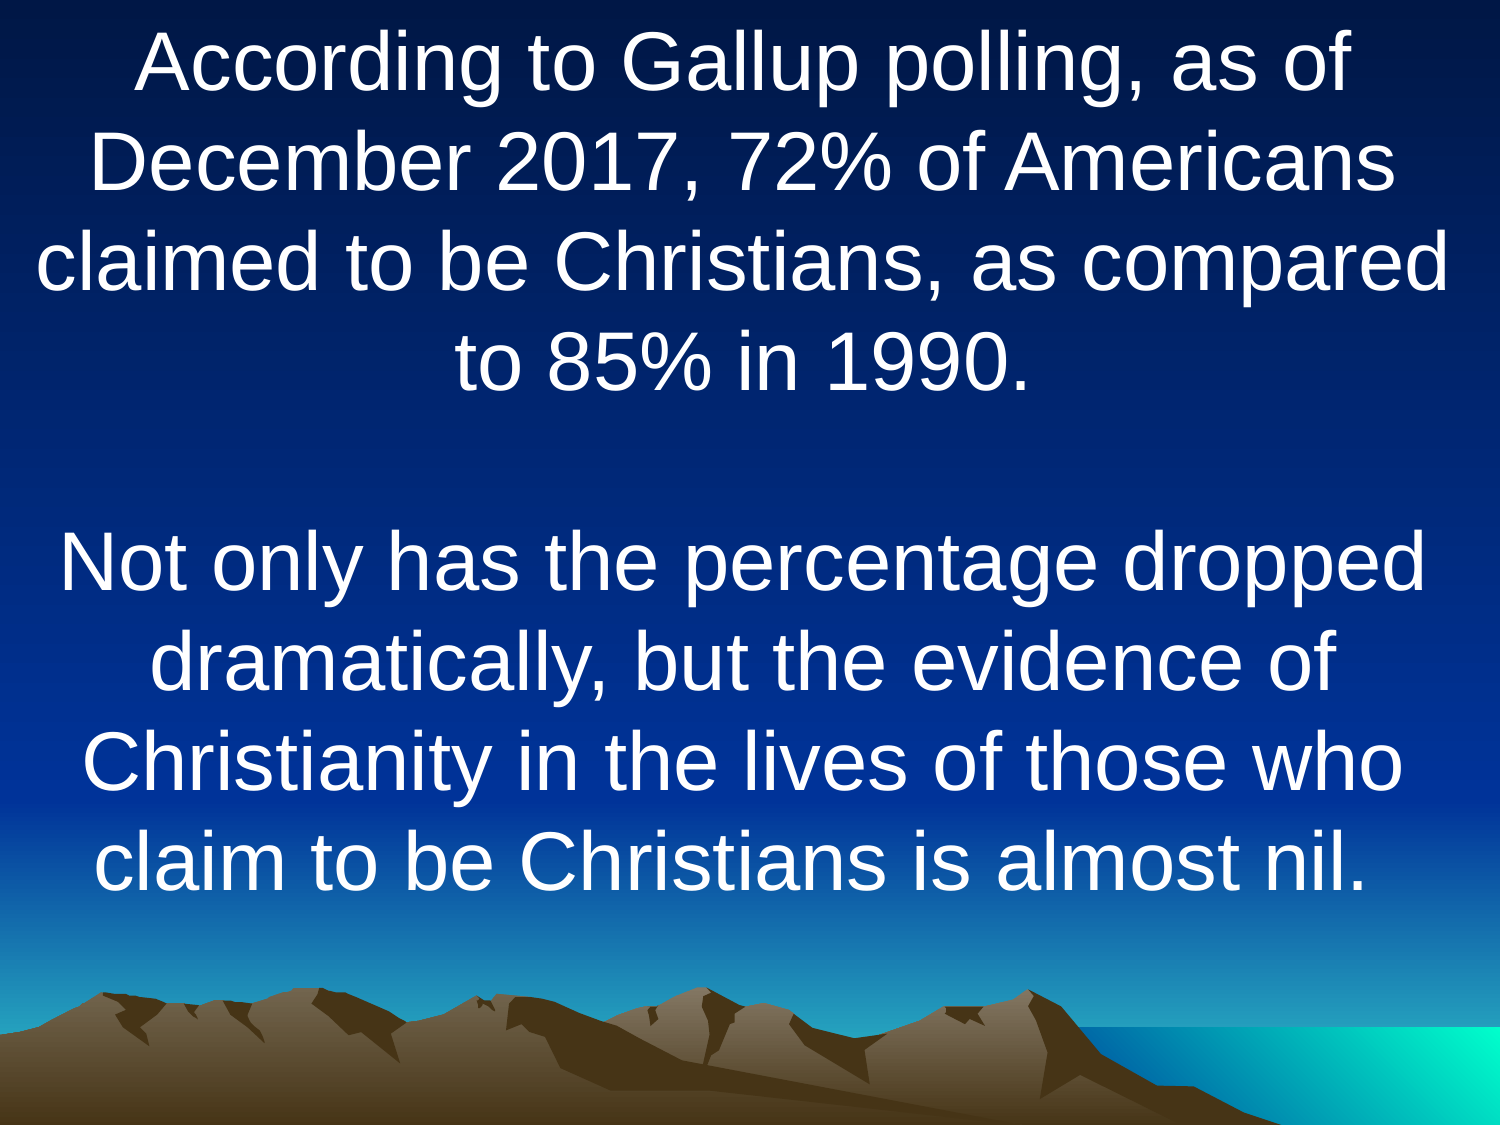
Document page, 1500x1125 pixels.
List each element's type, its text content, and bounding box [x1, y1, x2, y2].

text_box According to Gallup polling, as of December 2017, 72% of Americans claimed to be Christians, as compared to 85% in 1990. Not only has the percentage dropped dramatically, but the evidence of Christianity in the lives of those who claim to be Christians is almost nil. [12, 0, 1475, 1015]
